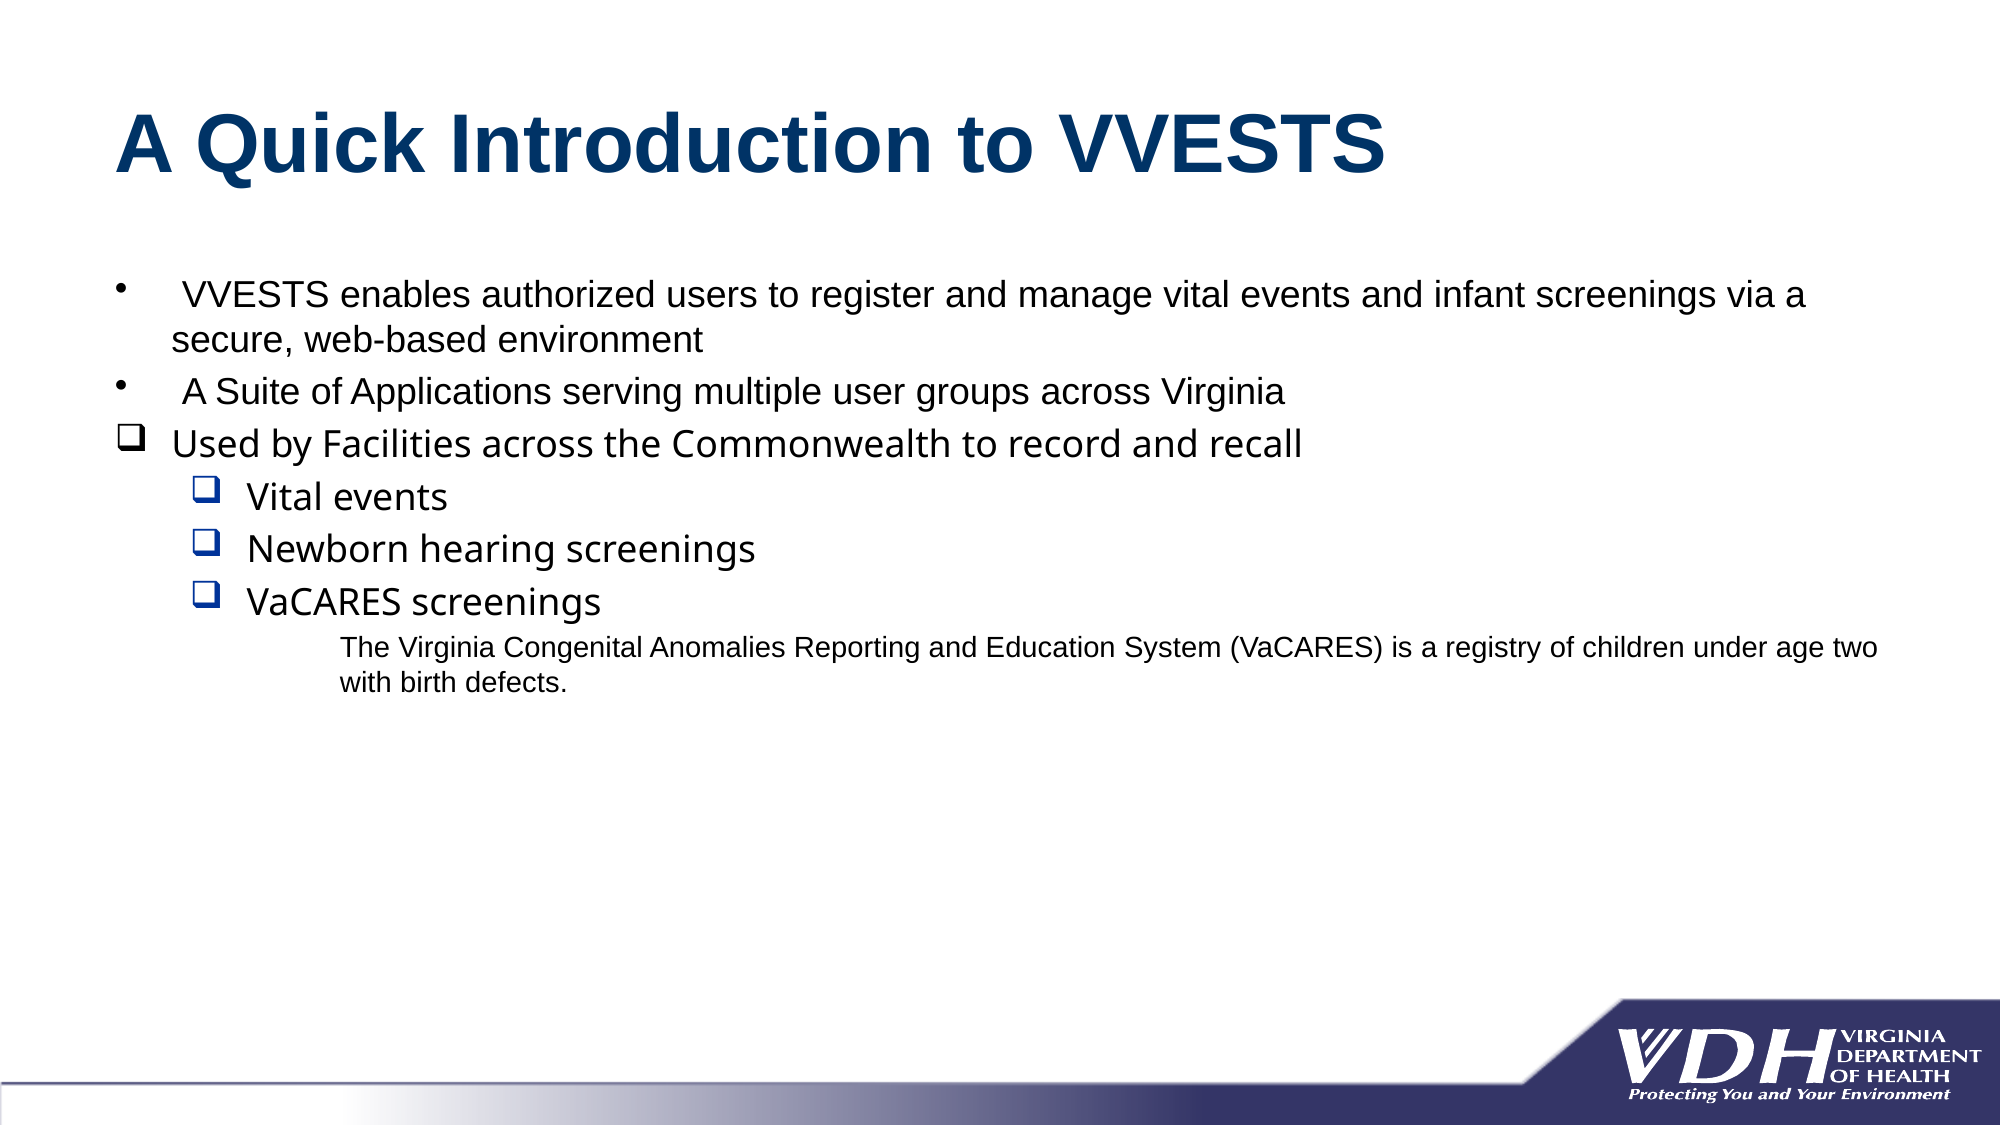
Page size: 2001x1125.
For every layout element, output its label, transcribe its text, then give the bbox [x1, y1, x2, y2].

list VVESTS enables authorized users to register and manage vital events and infant screenings via a secure, web-based environment A Suite of Applications serving multiple user groups across Virginia Used by Facilities across the Commonwealth to record and recall Vital events Newborn hearing screenings VaCARES screenings The Virginia Congenital Anomalies Reporting and Education System (VaCARES) is a registry of children under age two with birth defects. [99, 262, 1900, 1050]
title A Quick Introduction to VVESTS [99, 45, 1900, 233]
